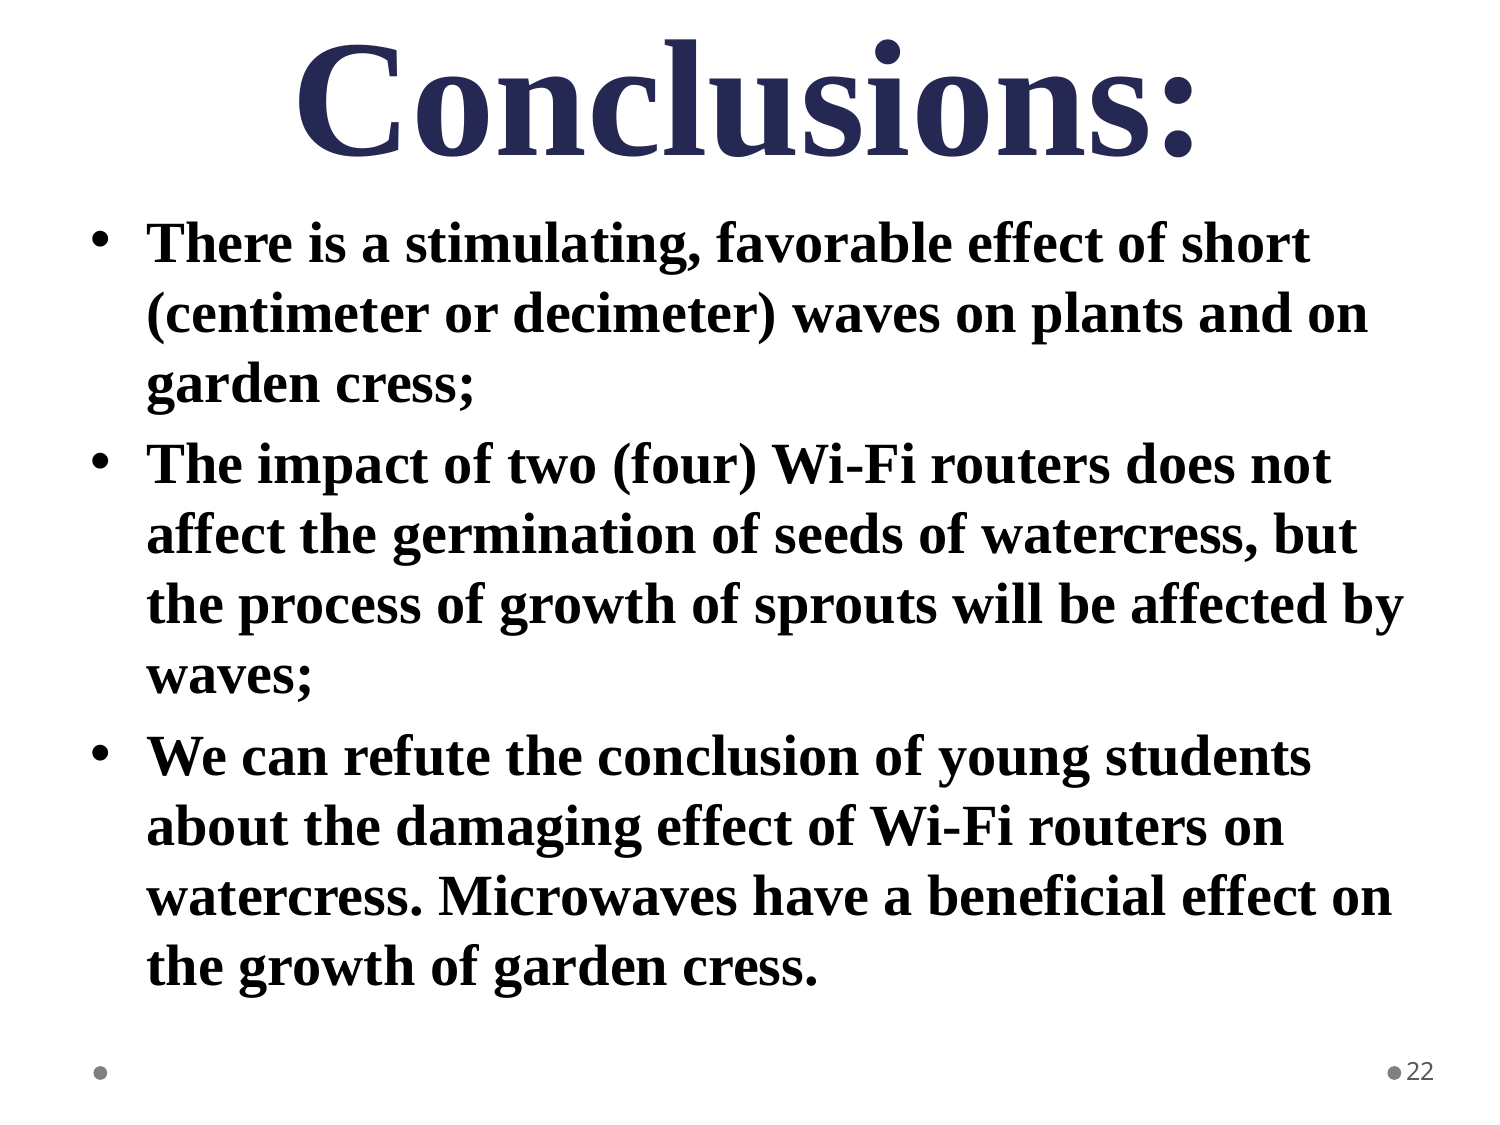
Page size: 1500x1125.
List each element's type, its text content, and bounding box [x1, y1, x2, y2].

list There is a stimulating, favorable effect of short (centimeter or decimeter) waves on plants and on garden cress; The impact of two (four) Wi-Fi routers does not affect the germination of seeds of watercress, but the process of growth of sprouts will be affected by waves; We can refute the conclusion of young students about the damaging effect of Wi-Fi routers on watercress. Microwaves have a beneficial effect on the growth of garden cress. [74, 196, 1426, 1036]
title Conclusions: [75, 0, 1425, 196]
slide_number 22 [1401, 1042, 1494, 1103]
